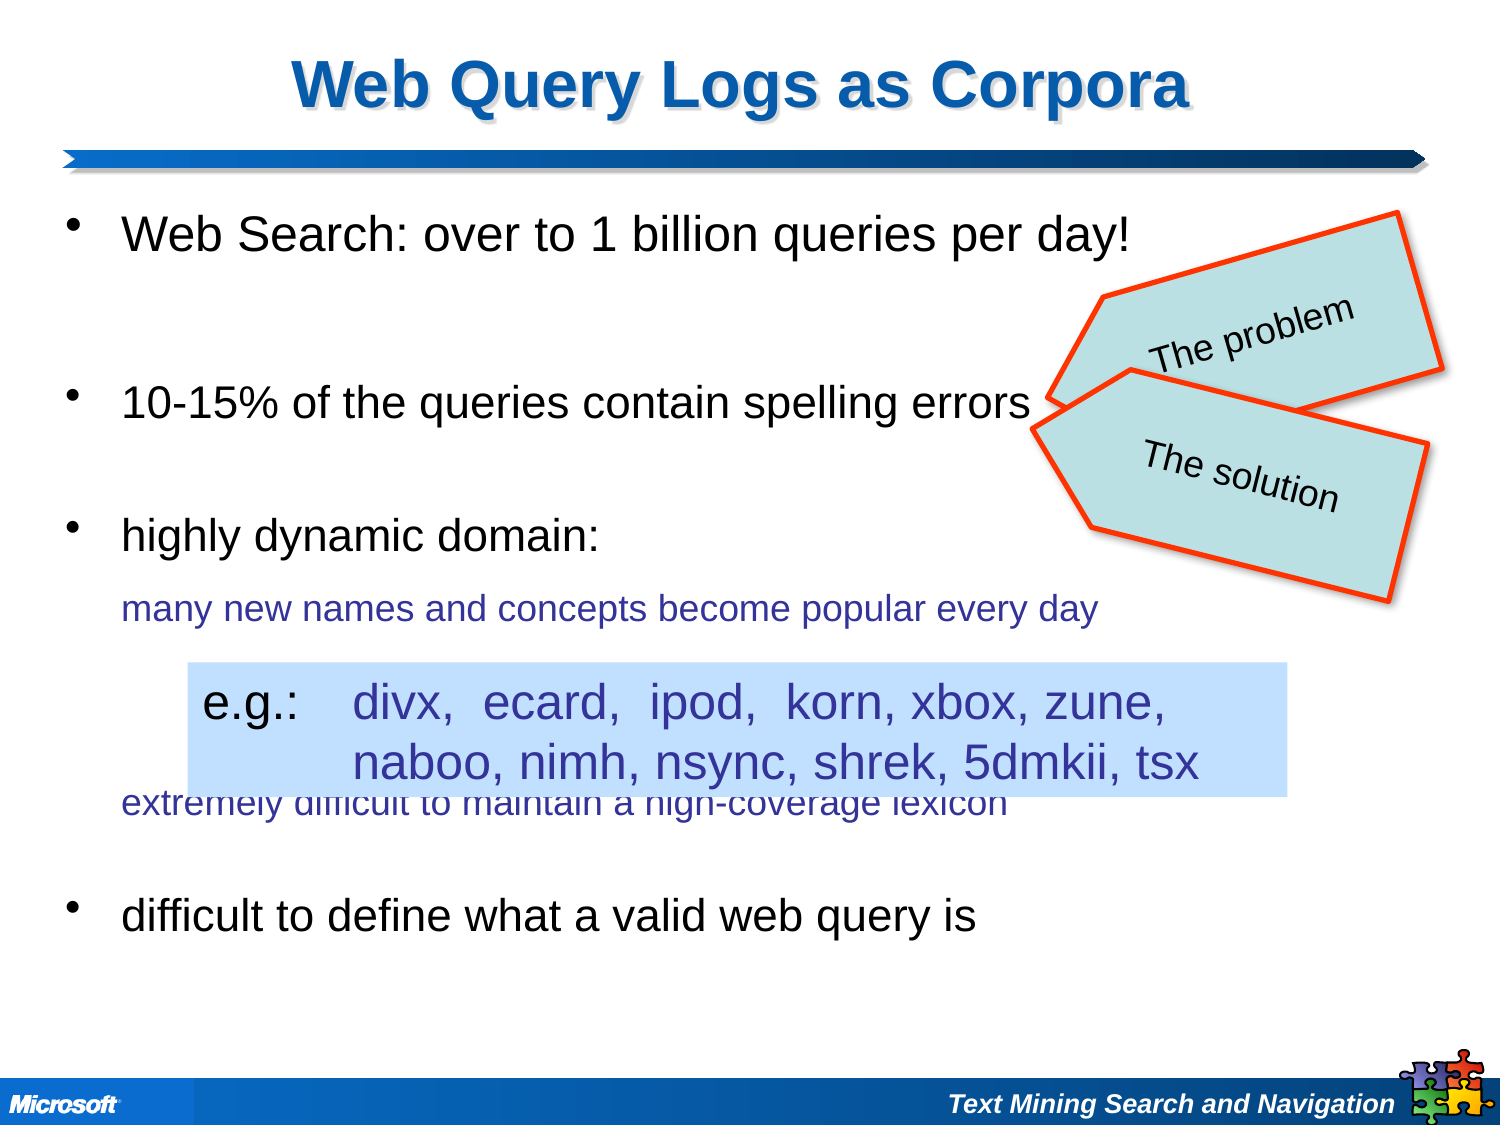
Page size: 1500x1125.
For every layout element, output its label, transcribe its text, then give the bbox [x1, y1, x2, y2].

title Web Query Logs as Corpora [74, 0, 1426, 163]
list Web Search: over to 1 billion queries per day! 10-15% of the queries contain spelling errors highly dynamic domain: many new names and concepts become popular every day extremely difficult to maintain a high-coverage lexicon difficult to define what a valid web query is [49, 187, 1451, 1051]
text_box e.g.: divx, ecard, ipod, korn, xbox, zune, naboo, nimh, nsync, shrek, 5dmkii, tsx [187, 662, 1288, 798]
text_box The solution [1032, 369, 1428, 602]
picture [0, 1078, 194, 1125]
text_box The problem [1047, 212, 1443, 409]
